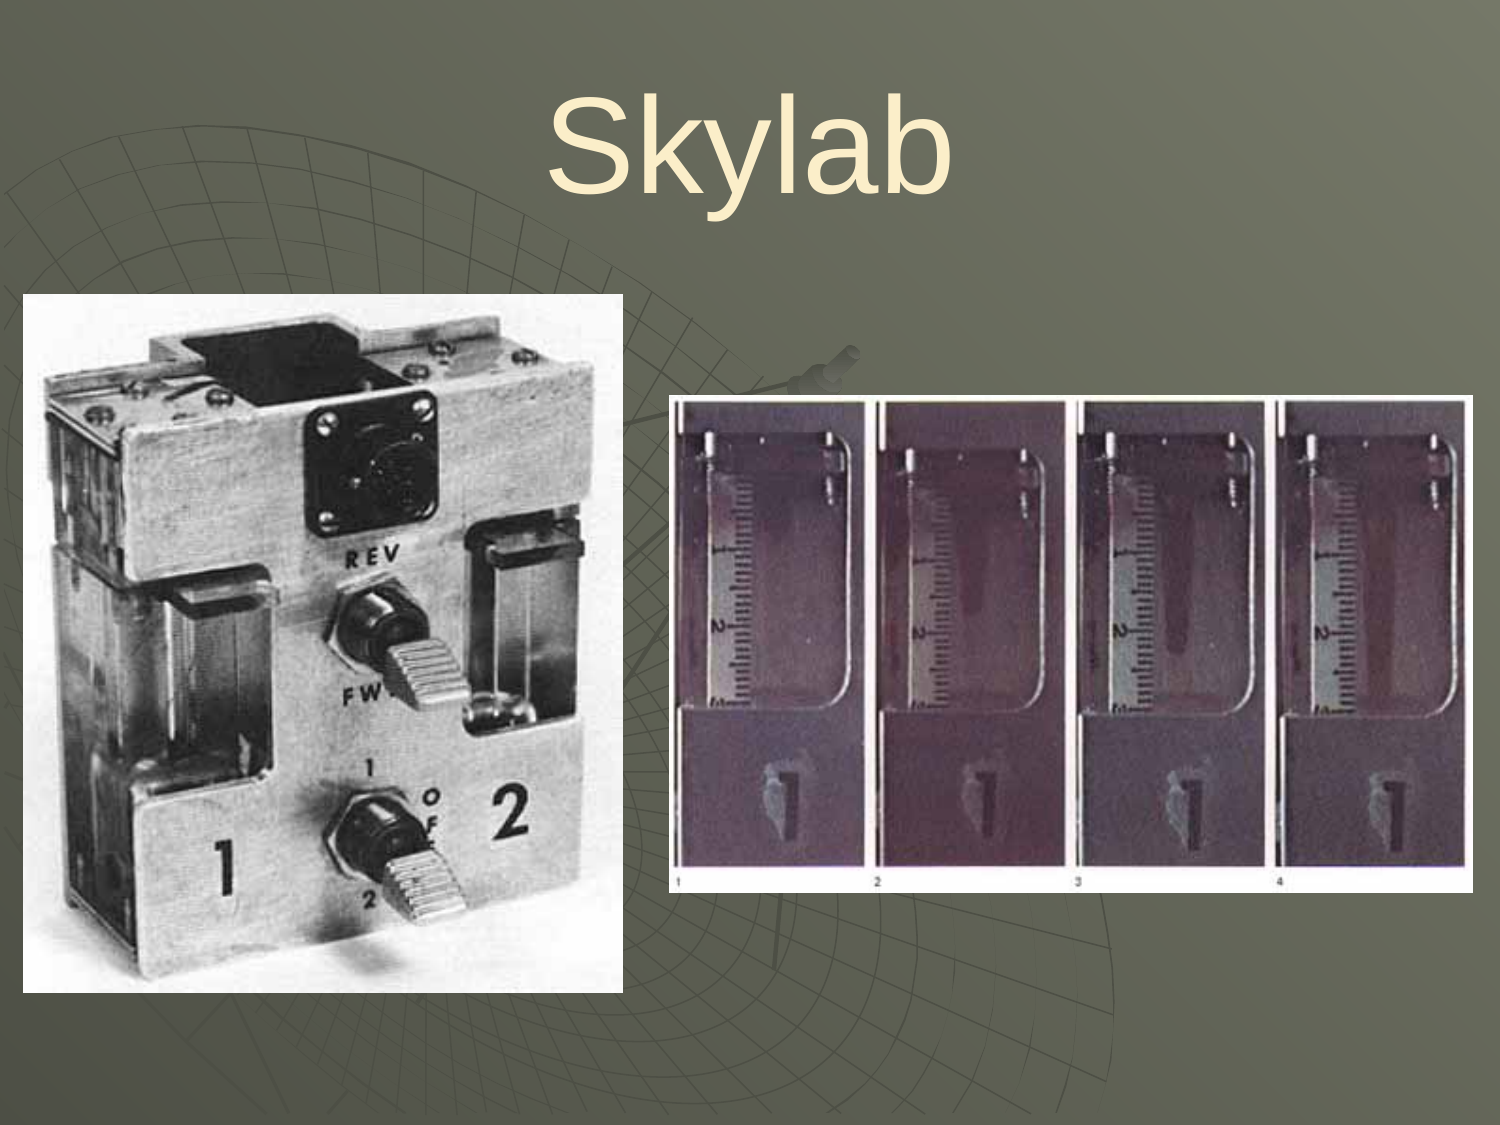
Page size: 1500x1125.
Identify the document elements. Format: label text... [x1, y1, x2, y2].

picture [669, 395, 1474, 893]
picture [23, 293, 623, 993]
title Skylab [74, 45, 1426, 233]
